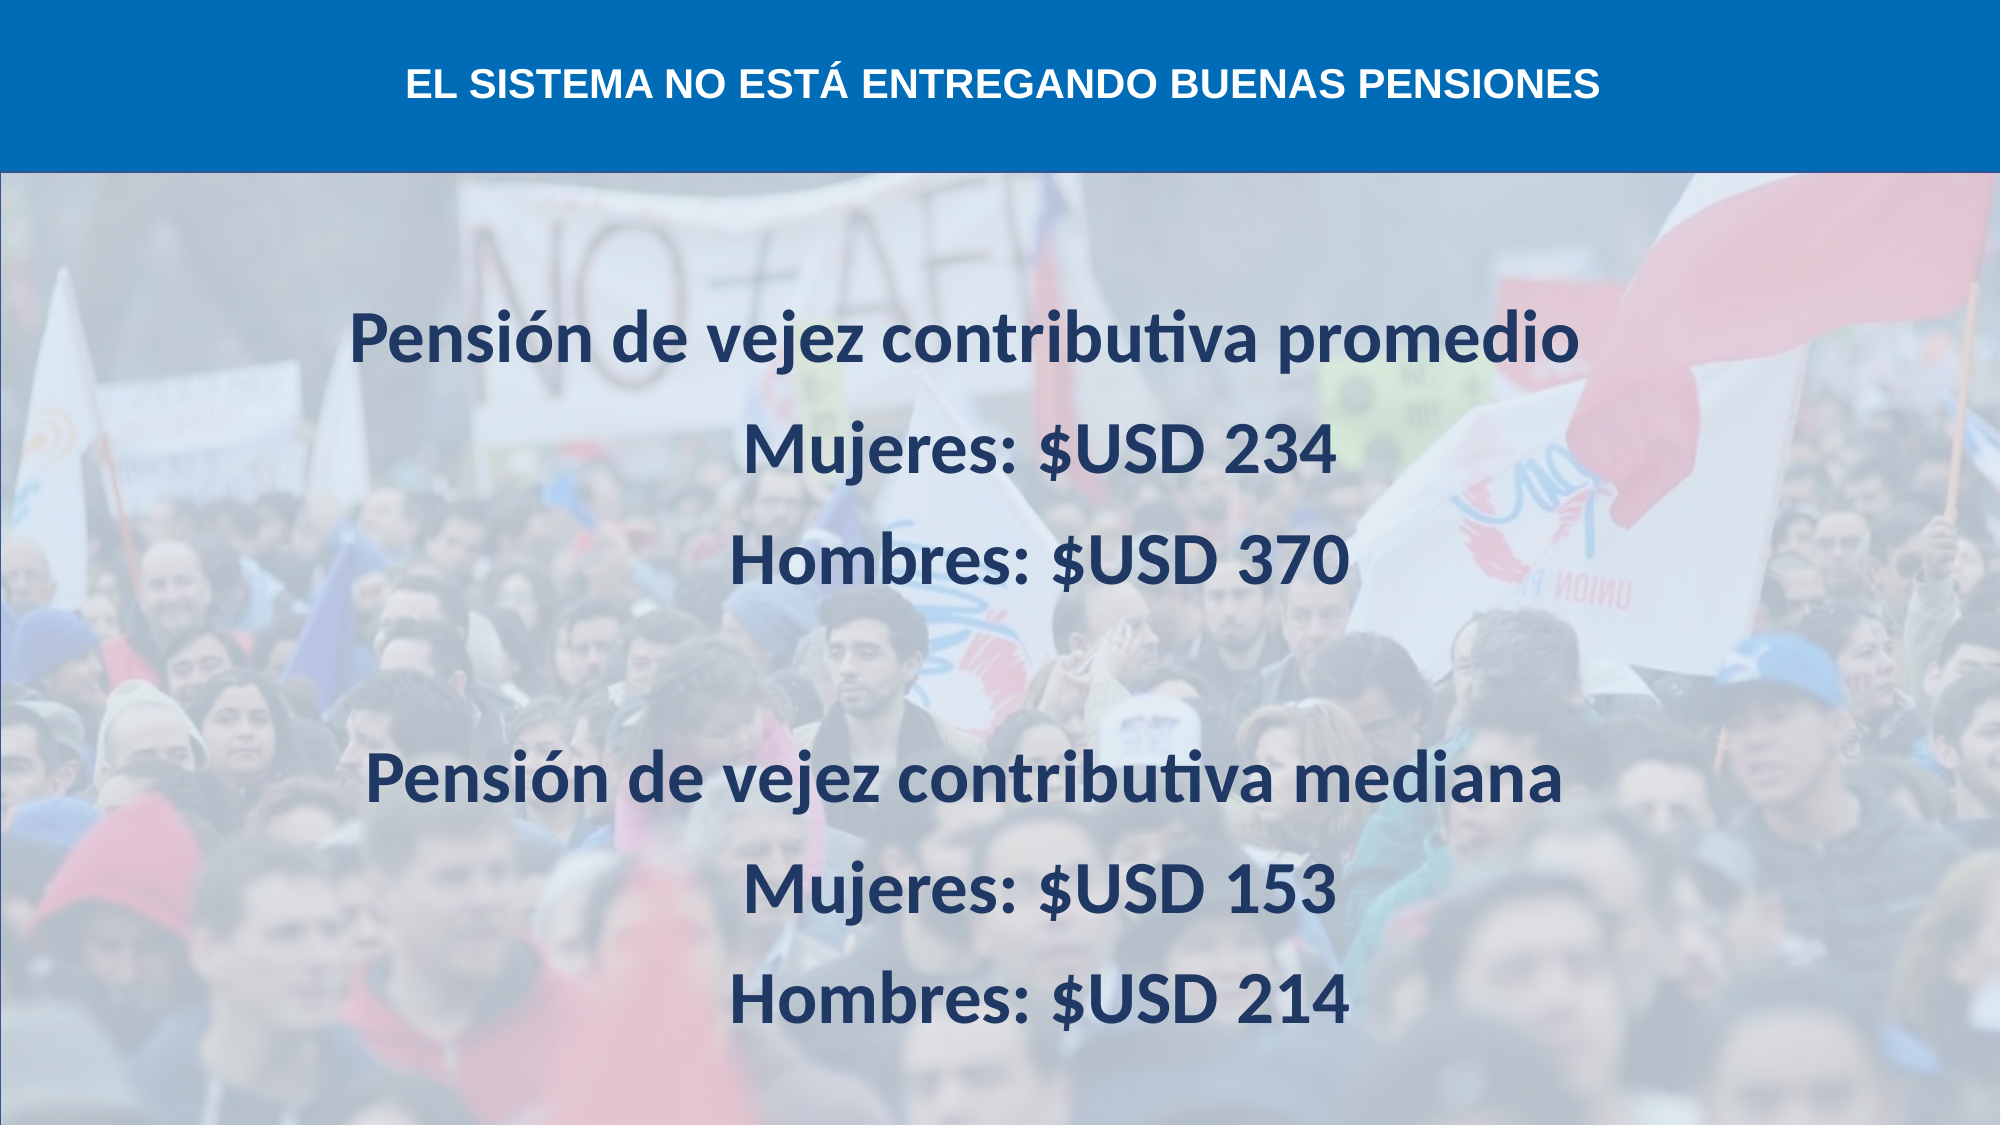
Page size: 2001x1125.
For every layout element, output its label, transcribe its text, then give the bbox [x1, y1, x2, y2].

picture [0, 172, 2001, 1125]
text_box [0, 0, 2000, 171]
text_box EL SISTEMA NO ESTÁ ENTREGANDO BUENAS PENSIONES [260, 56, 1746, 107]
